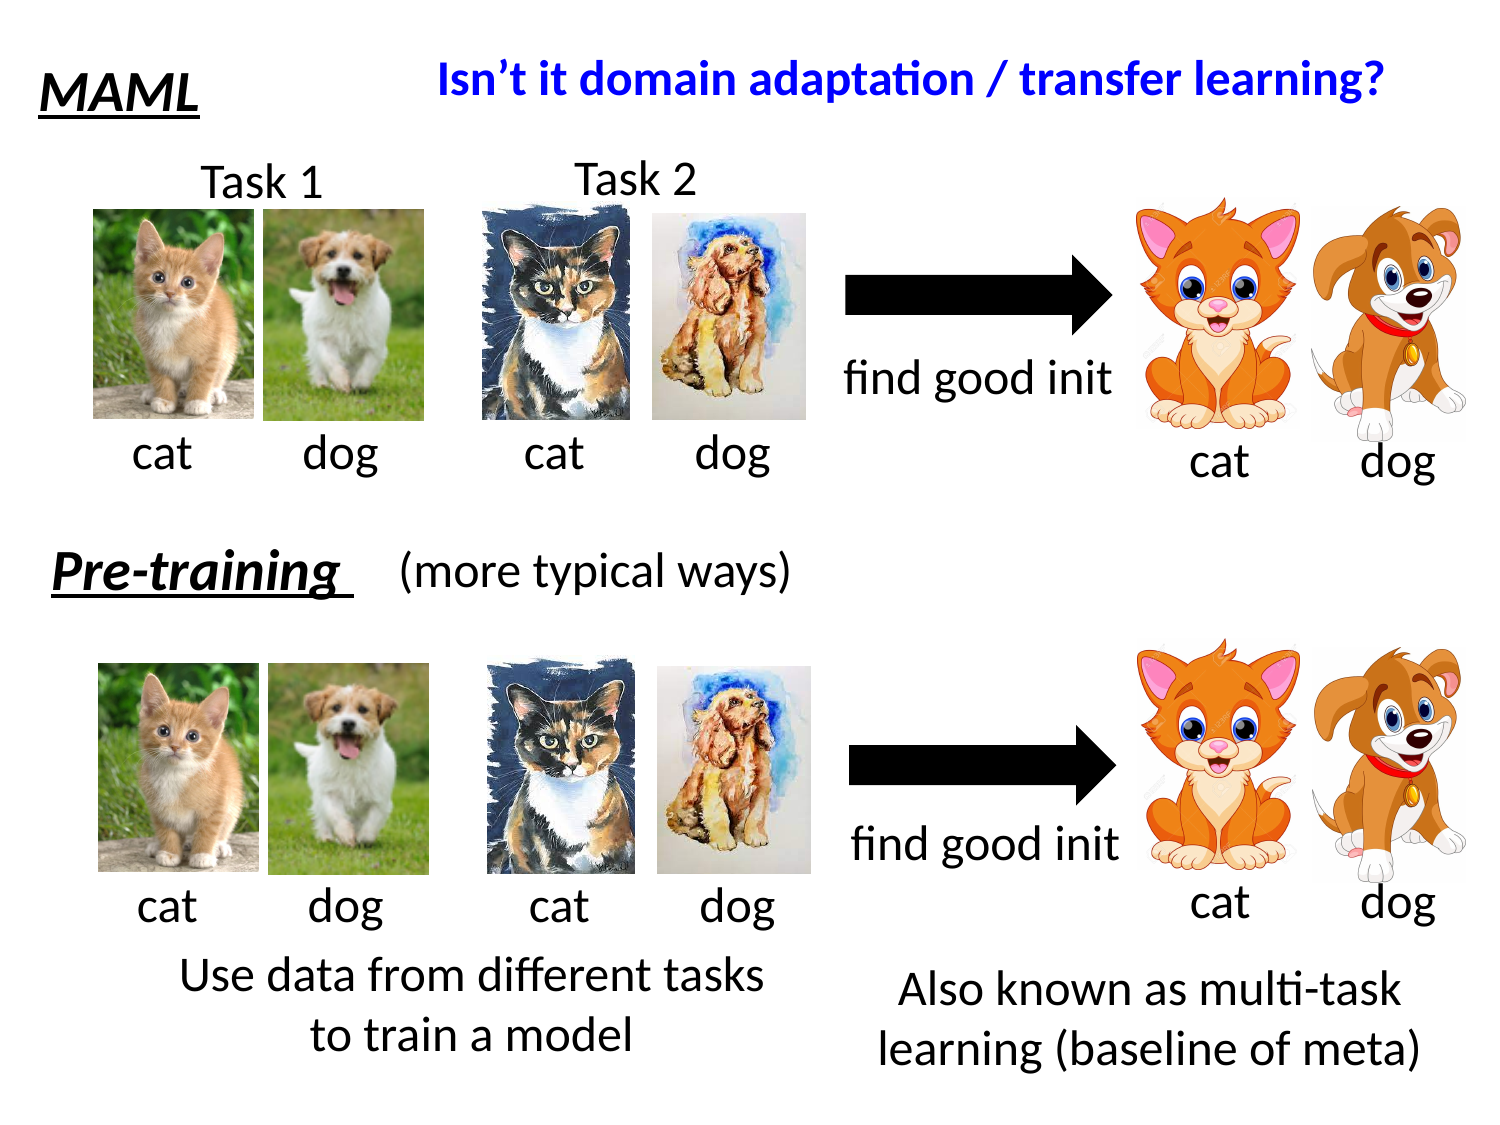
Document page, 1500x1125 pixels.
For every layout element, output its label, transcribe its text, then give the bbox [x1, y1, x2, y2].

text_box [1136, 197, 1500, 496]
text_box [93, 209, 424, 421]
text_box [481, 201, 865, 488]
text_box Isn’t it domain adaptation / transfer learning? [422, 37, 1477, 113]
text_box Also known as multi-task learning (baseline of meta) [834, 948, 1466, 1083]
text_box Task 1 [168, 141, 356, 209]
text_box dog [213, 865, 478, 941]
text_box Pre-training [36, 524, 1164, 610]
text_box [486, 655, 870, 942]
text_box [1137, 638, 1500, 937]
text_box find good init [865, 336, 1136, 412]
text_box cat [101, 875, 213, 941]
text_box Use data from different tasks to train a model [156, 934, 788, 1069]
text_box find good init [870, 802, 1137, 878]
text_box (more typical ways) [383, 529, 1082, 605]
text_box [870, 724, 1117, 802]
text_box cat [96, 421, 208, 487]
text_box Task 2 [542, 138, 730, 201]
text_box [98, 663, 429, 875]
text_box [865, 254, 1113, 336]
text_box MAML [23, 45, 1152, 131]
text_box dog [208, 412, 473, 487]
